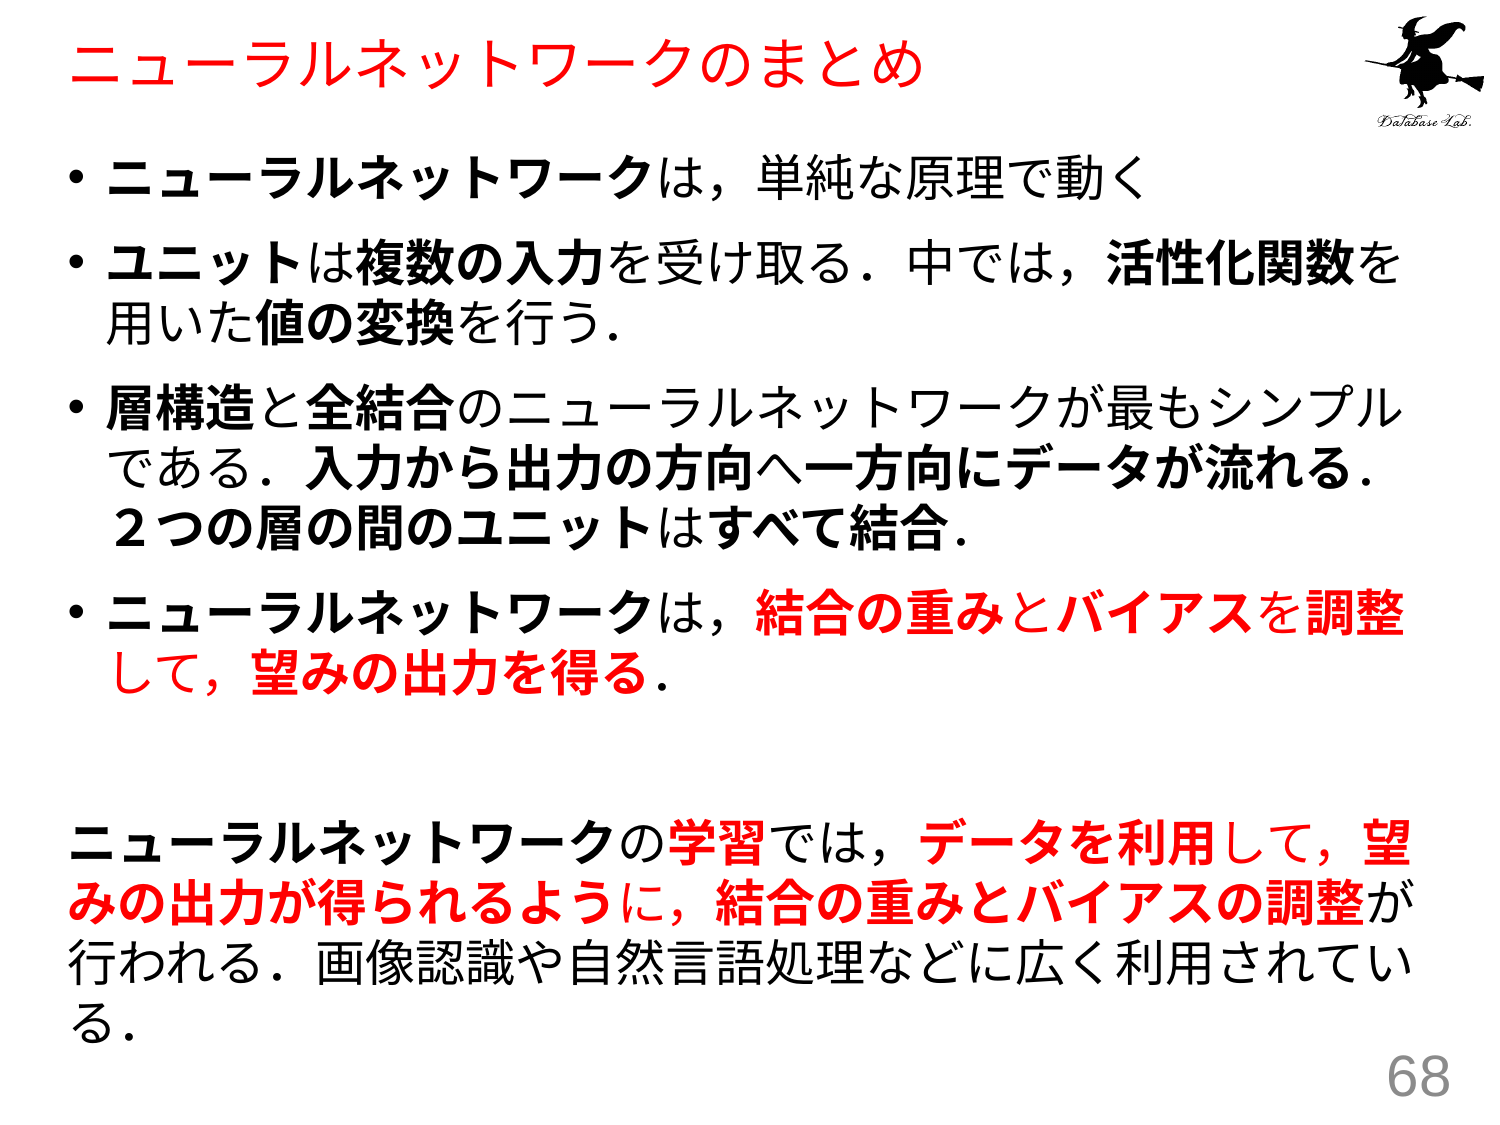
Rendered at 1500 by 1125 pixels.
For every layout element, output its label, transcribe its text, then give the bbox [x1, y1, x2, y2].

title ニューラルネットワークのまとめ [52, 28, 1441, 106]
list ニューラルネットワークは，単純な原理で動く ユニットは複数の入力を受け取る．中では，活性化関数を用いた値の変換を行う． 層構造と全結合のニューラルネットワークが最もシンプルである．入力から出力の方向へ一方向にデータが流れる．２つの層の間のユニットはすべて結合． ニューラルネットワークは，結合の重みとバイアスを調整して，望みの出力を得る． ニューラルネットワークの学習では，データを利用して，望みの出力が得られるように，結合の重みとバイアスの調整が行われる．画像認識や自然言語処理などに広く利用されている． [52, 138, 1441, 1103]
picture [1362, 14, 1486, 130]
slide_number 68 [1129, 1042, 1467, 1103]
